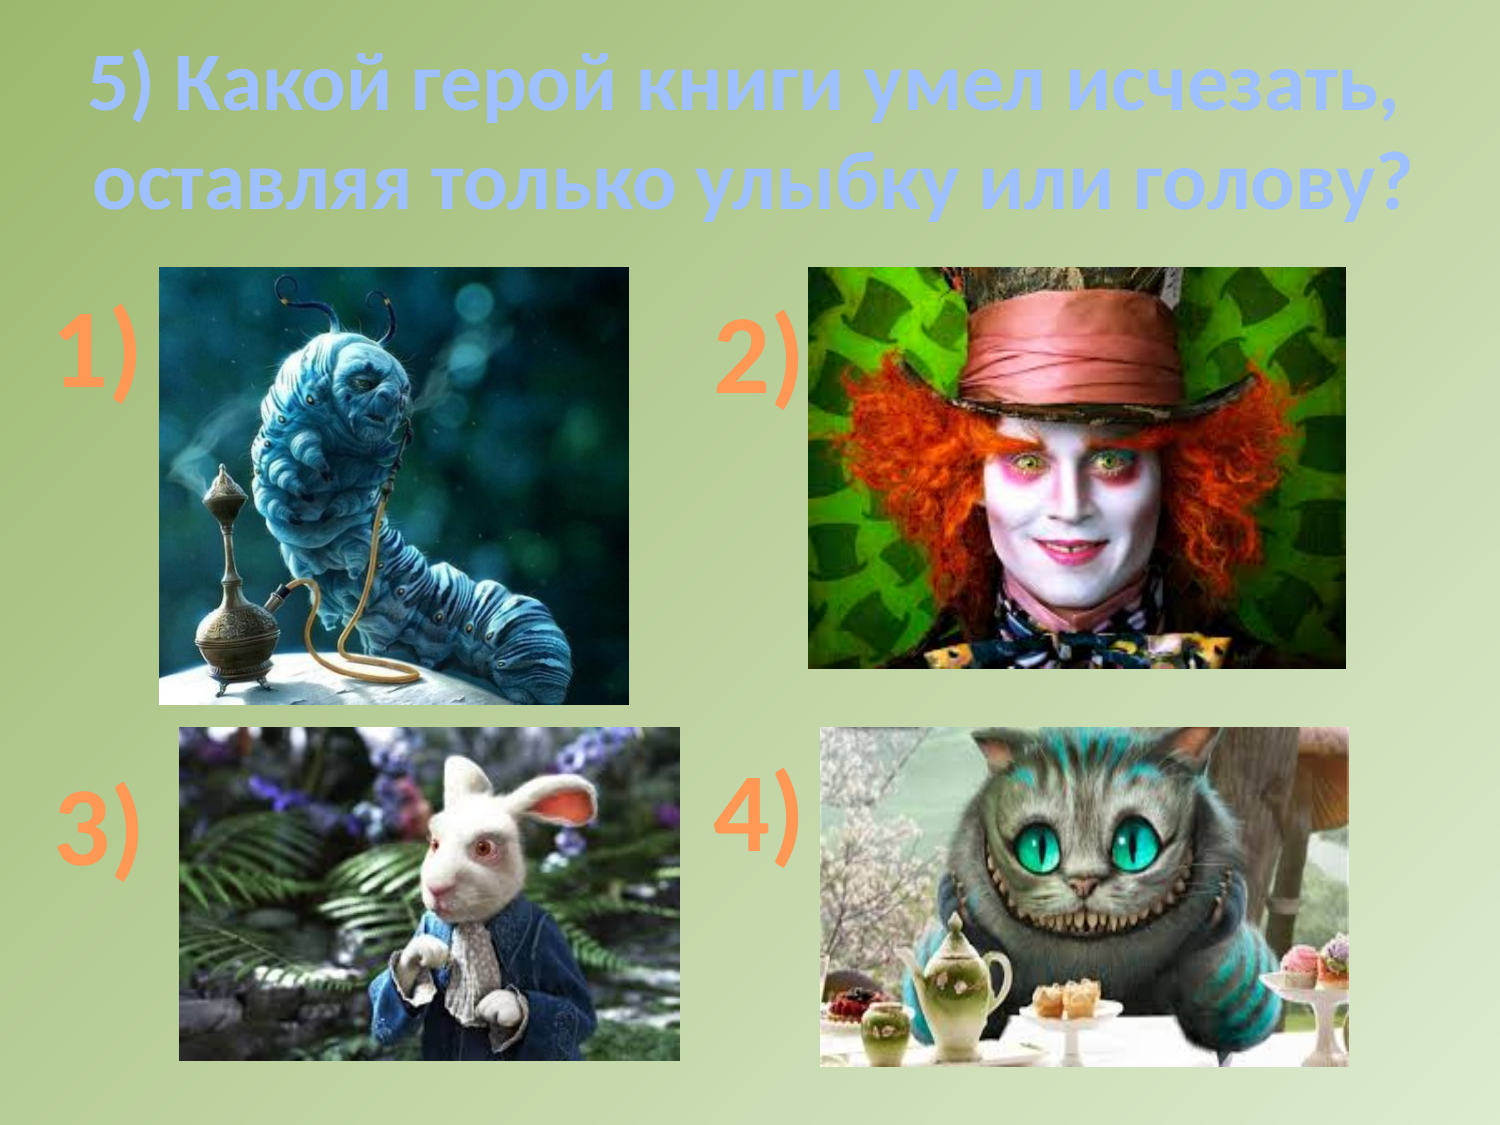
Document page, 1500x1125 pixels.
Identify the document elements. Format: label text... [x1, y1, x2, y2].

picture [159, 266, 629, 705]
picture [820, 727, 1349, 1067]
text_box 4) [697, 731, 816, 882]
picture [808, 266, 1346, 670]
text_box 3) [38, 745, 161, 896]
text_box 1) [36, 267, 157, 418]
text_box 5) Какой герой книги умел исчезать, оставляя только улыбку или голову? [72, 19, 1436, 234]
text_box 2) [697, 273, 803, 424]
picture [178, 727, 681, 1062]
